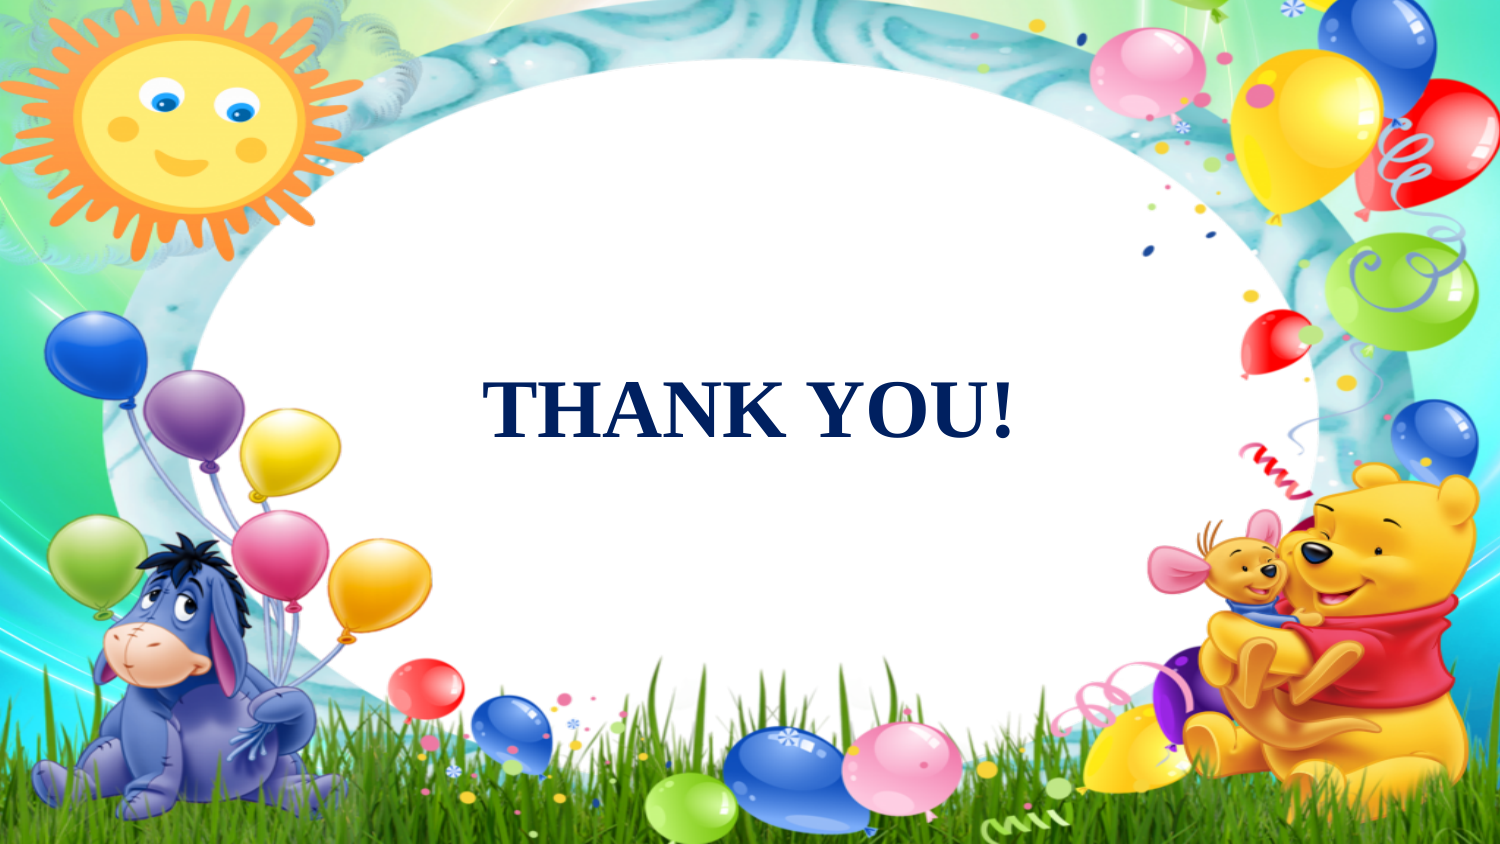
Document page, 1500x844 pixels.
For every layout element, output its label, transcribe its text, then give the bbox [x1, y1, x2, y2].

picture [0, 0, 1500, 844]
text_box THANK YOU! [125, 346, 1375, 462]
